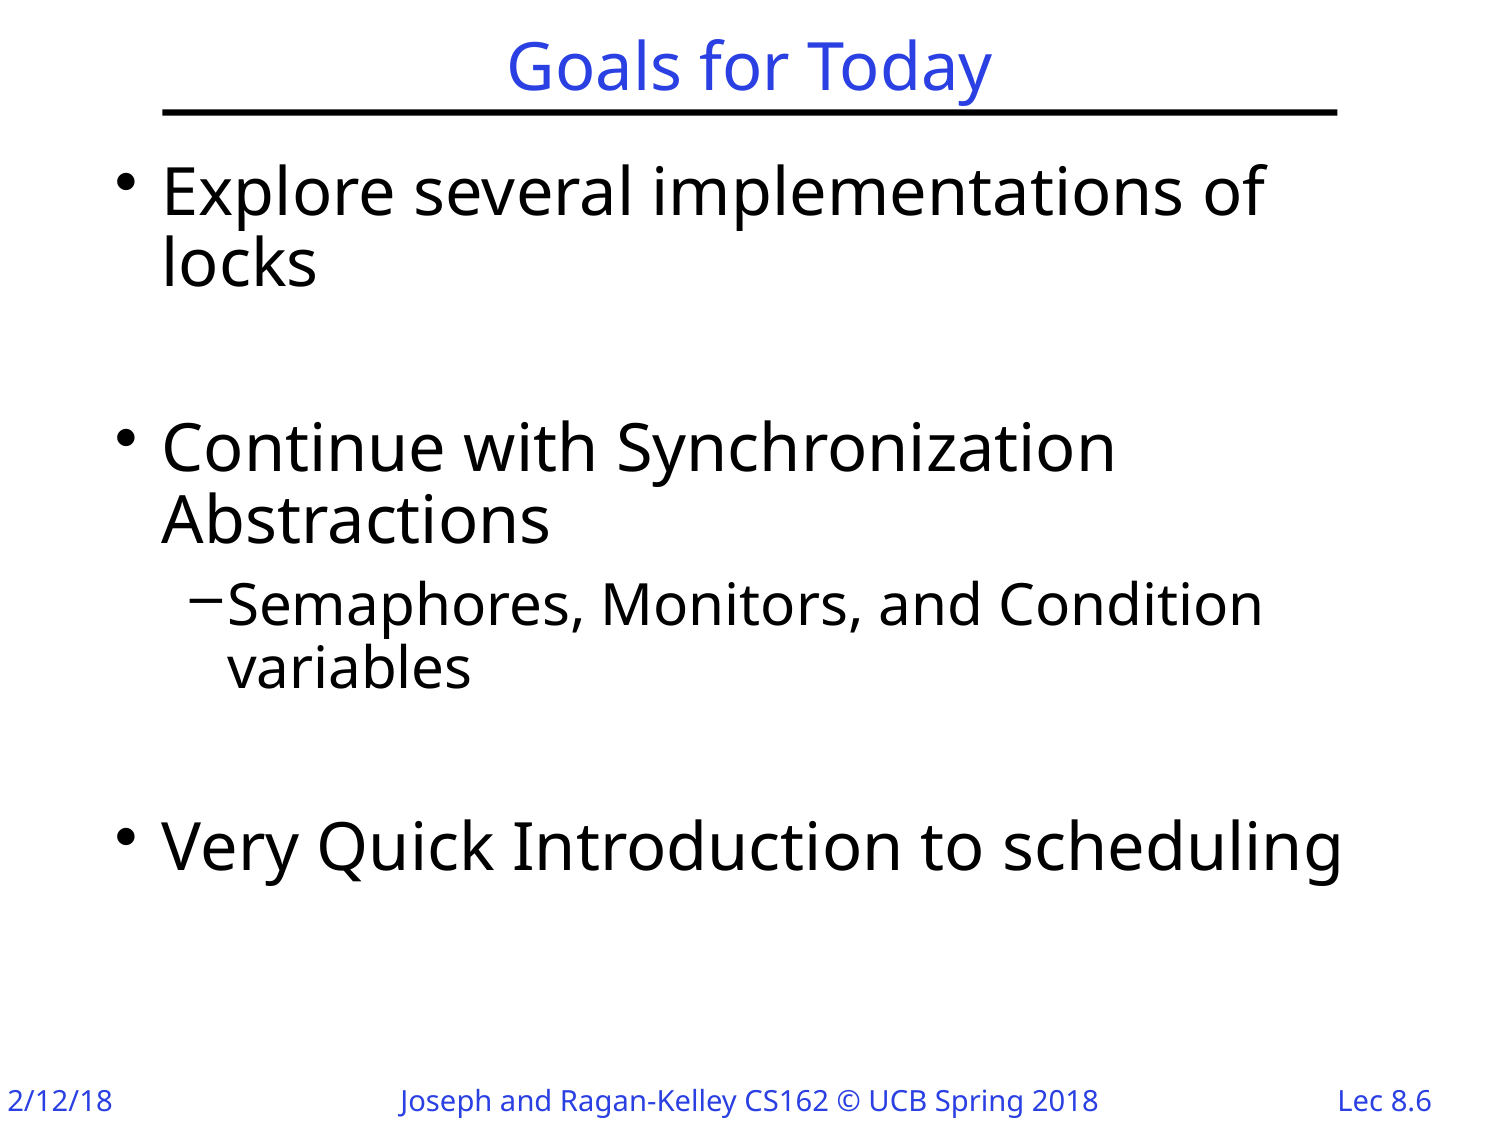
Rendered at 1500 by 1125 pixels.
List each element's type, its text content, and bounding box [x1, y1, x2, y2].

list Explore several implementations of locks Continue with Synchronization Abstractions Semaphores, Monitors, and Condition variables Very Quick Introduction to scheduling [99, 149, 1400, 988]
title Goals for Today [162, 24, 1338, 113]
